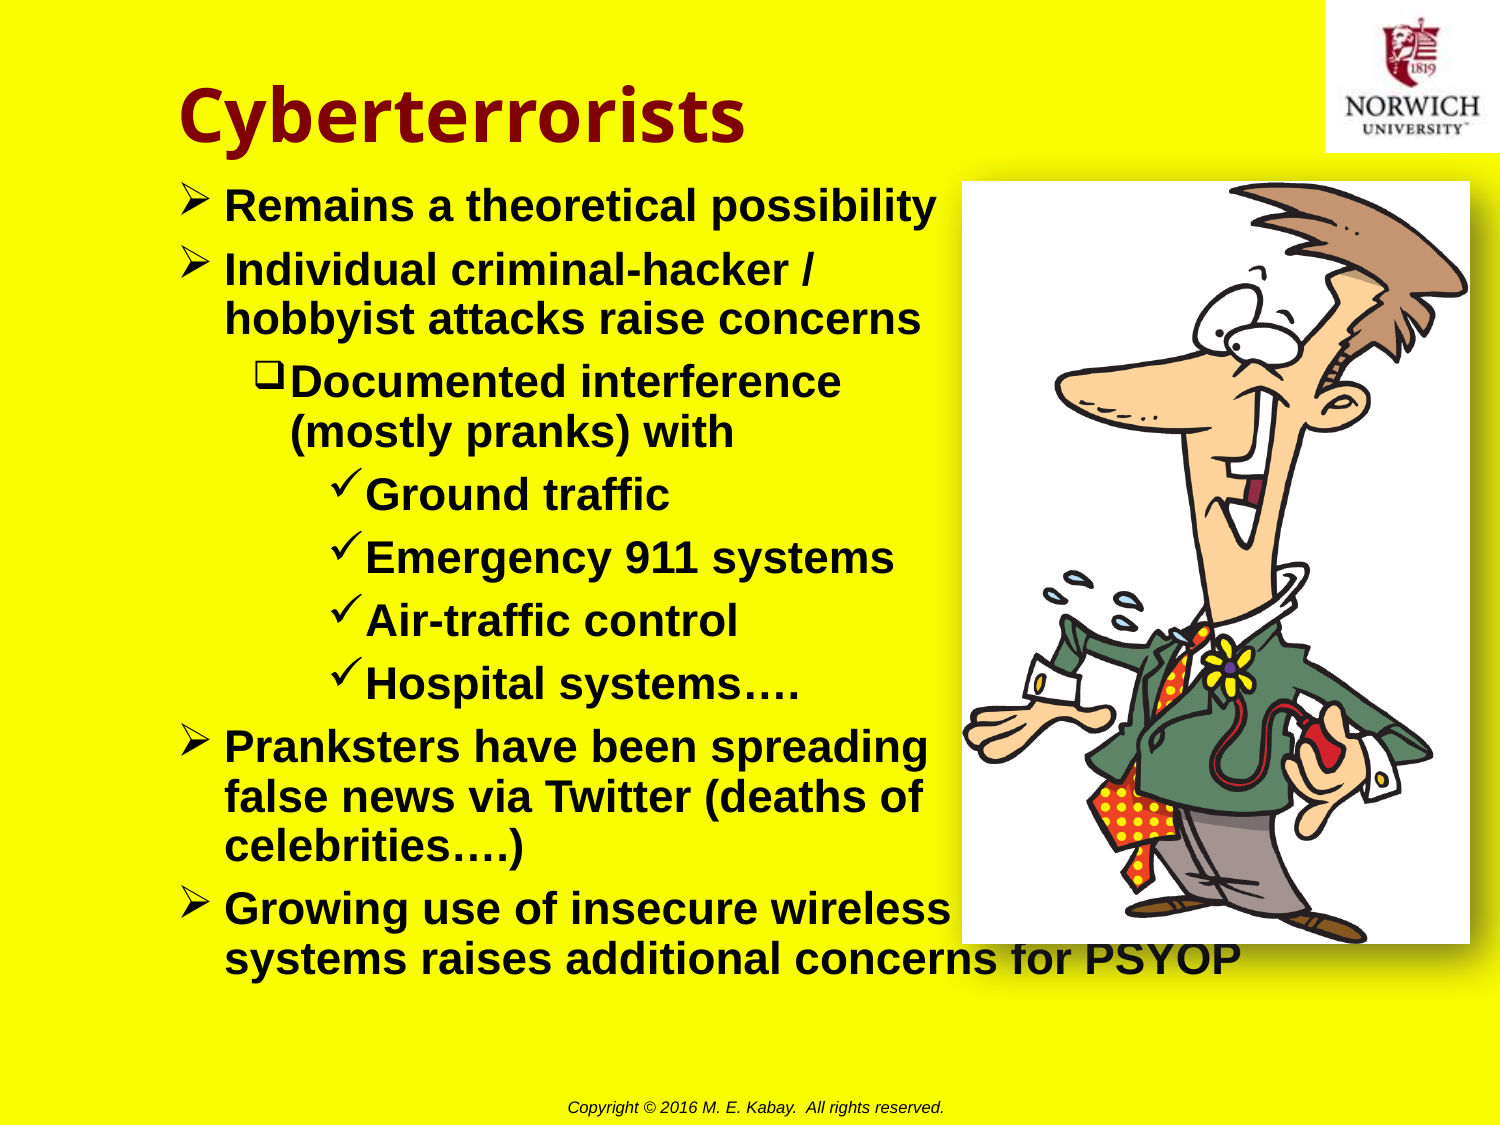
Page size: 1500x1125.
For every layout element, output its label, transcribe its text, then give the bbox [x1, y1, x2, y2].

list Remains a theoretical possibility Individual criminal-hacker / hobbyist attacks raise concerns Documented interference (mostly pranks) with Ground traffic Emergency 911 systems Air-traffic control Hospital systems…. Pranksters have been spreading false news via Twitter (deaths of celebrities….) Growing use of insecure wireless systems raises additional concerns for PSYOP [161, 174, 1339, 1076]
title Cyberterrorists [161, 24, 1339, 174]
picture [962, 180, 1471, 944]
picture [1325, 0, 1500, 153]
